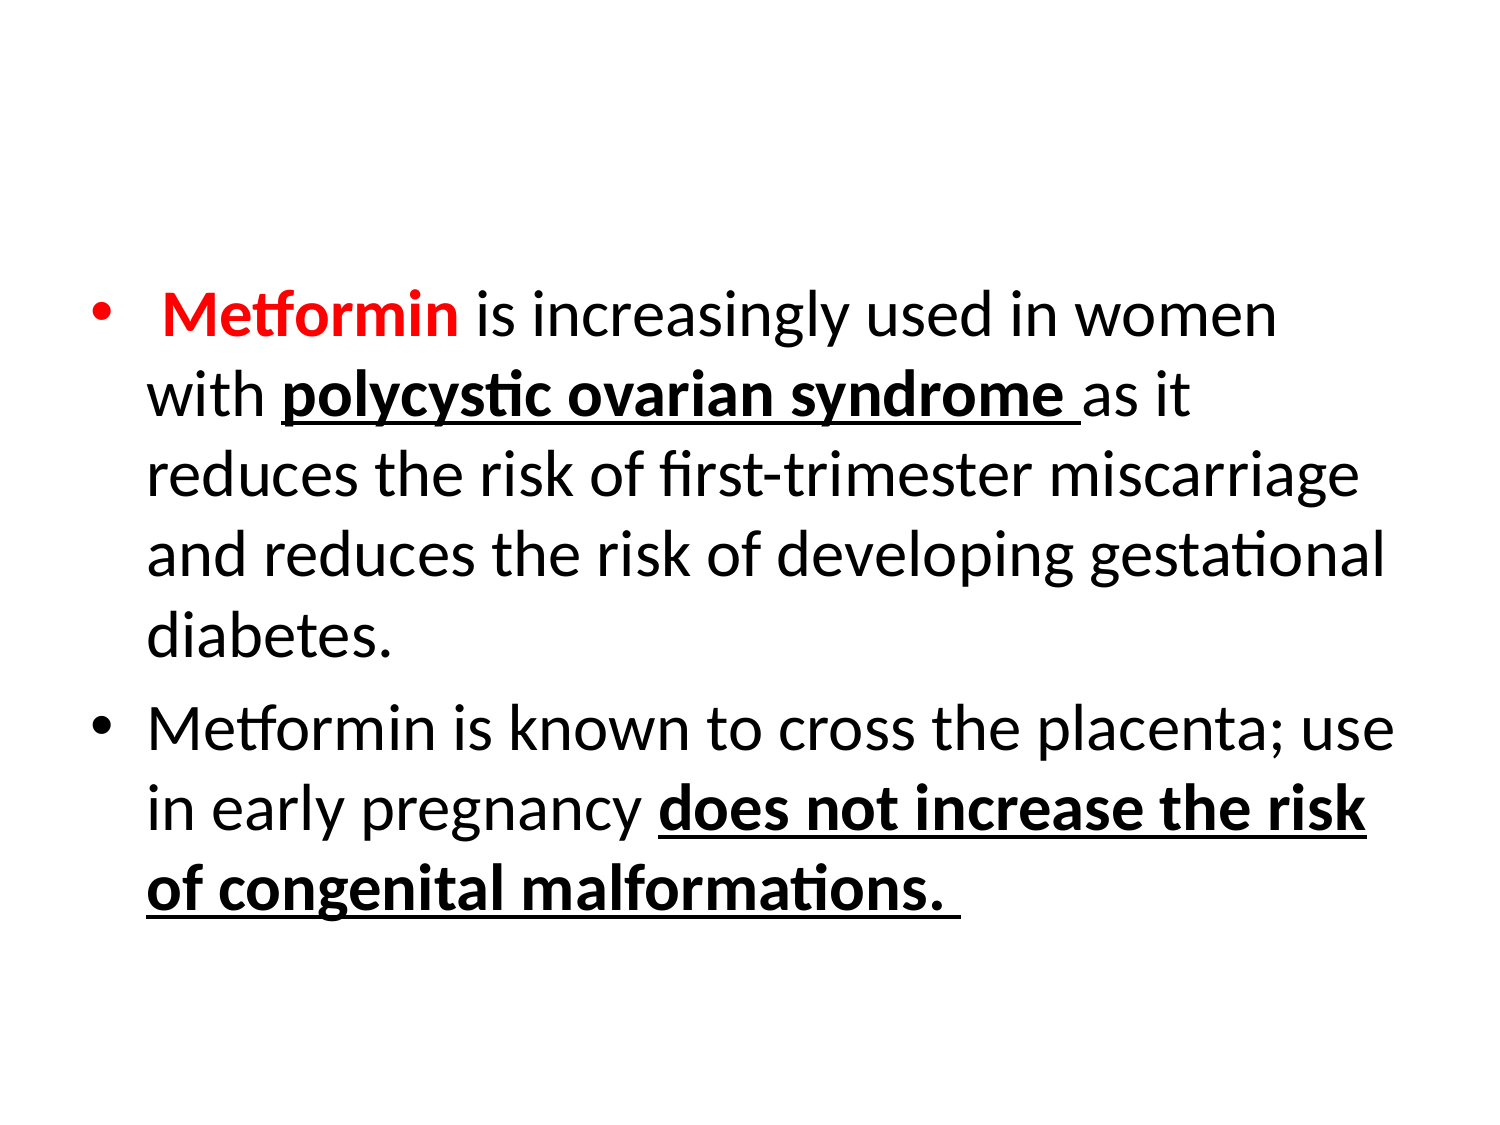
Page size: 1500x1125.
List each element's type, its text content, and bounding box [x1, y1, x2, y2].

list Metformin is increasingly used in women with polycystic ovarian syndrome as it reduces the risk of first-trimester miscarriage and reduces the risk of developing gestational diabetes. Metformin is known to cross the placenta; use in early pregnancy does not increase the risk of congenital malformations. [75, 262, 1425, 1005]
